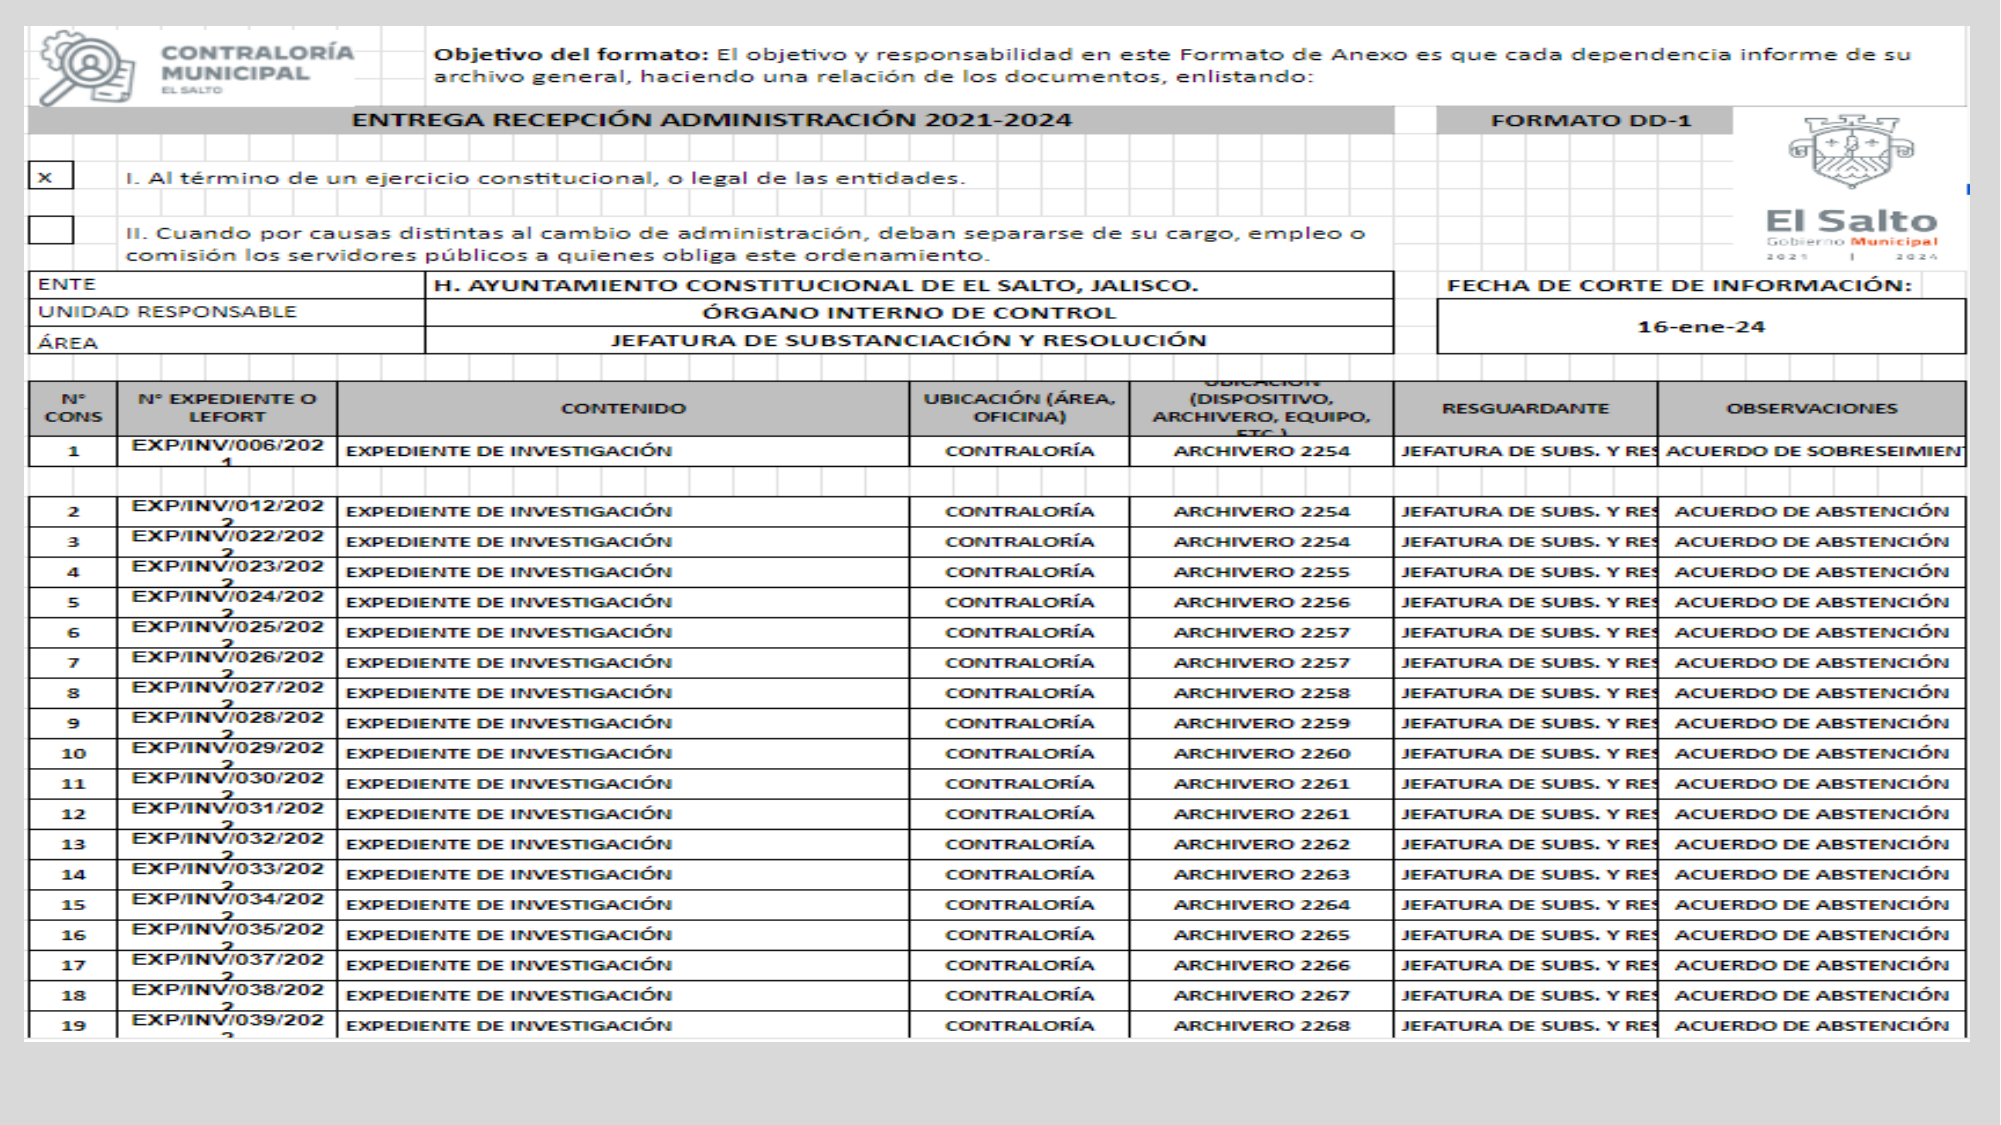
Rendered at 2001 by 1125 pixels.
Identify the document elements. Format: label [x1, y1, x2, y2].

picture [24, 26, 1970, 1043]
